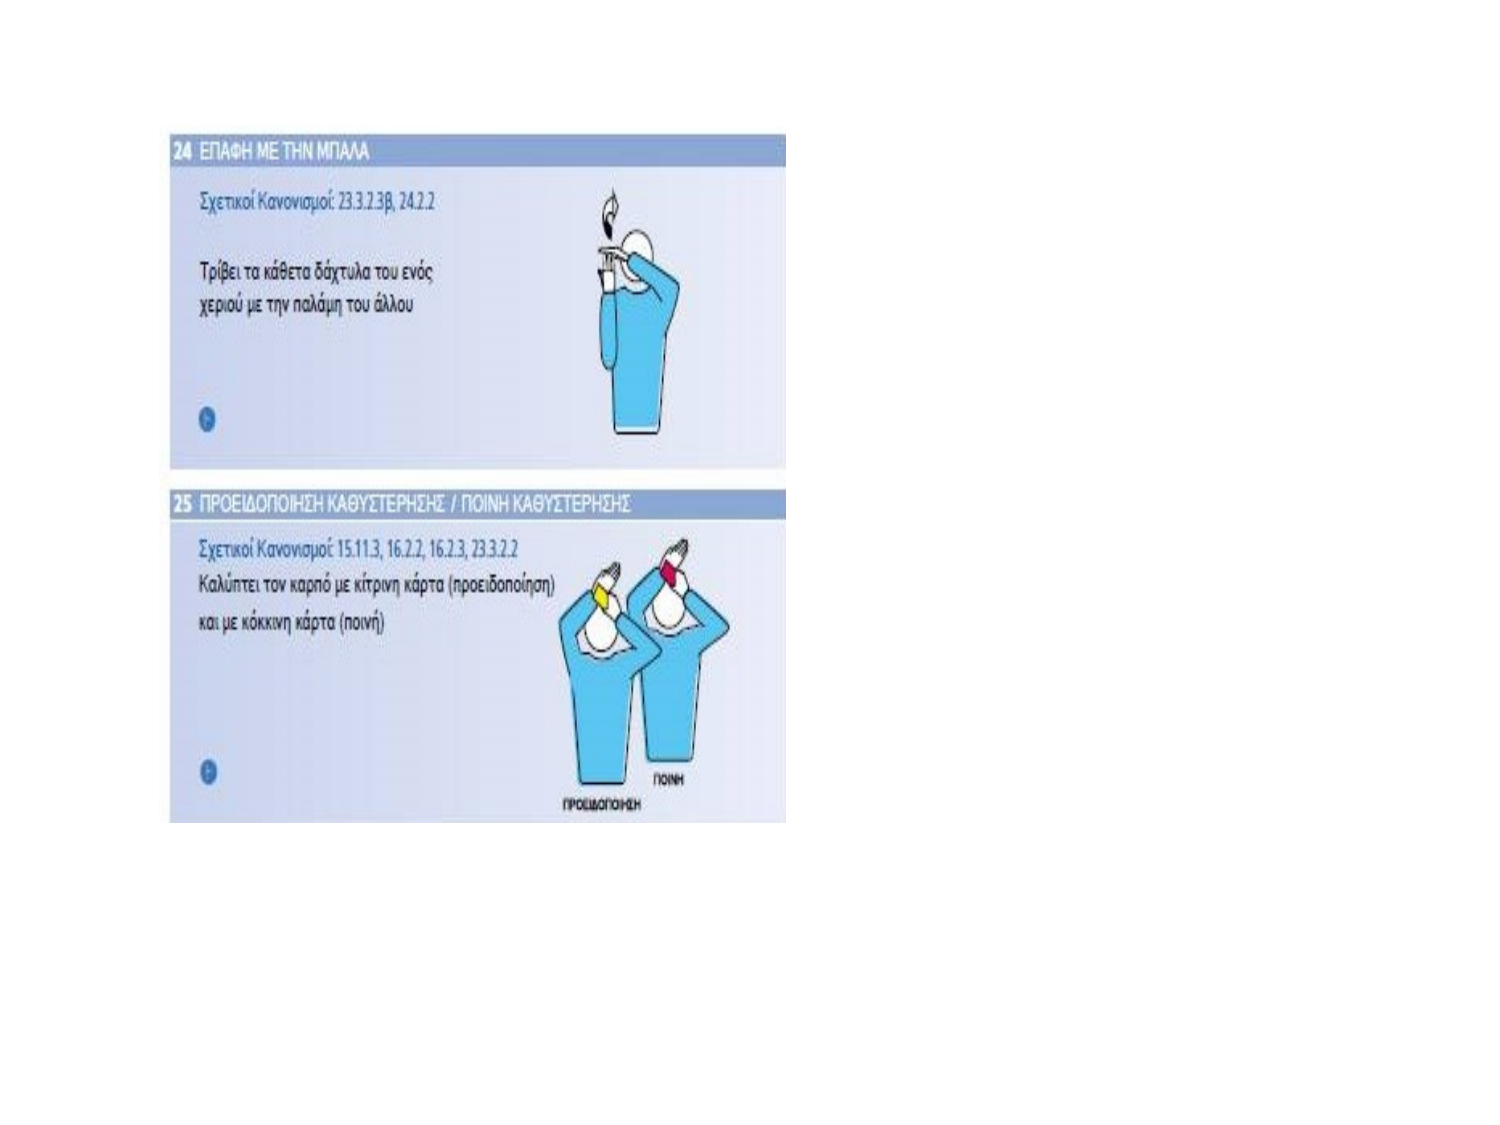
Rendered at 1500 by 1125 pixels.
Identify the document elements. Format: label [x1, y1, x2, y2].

picture [159, 125, 786, 823]
